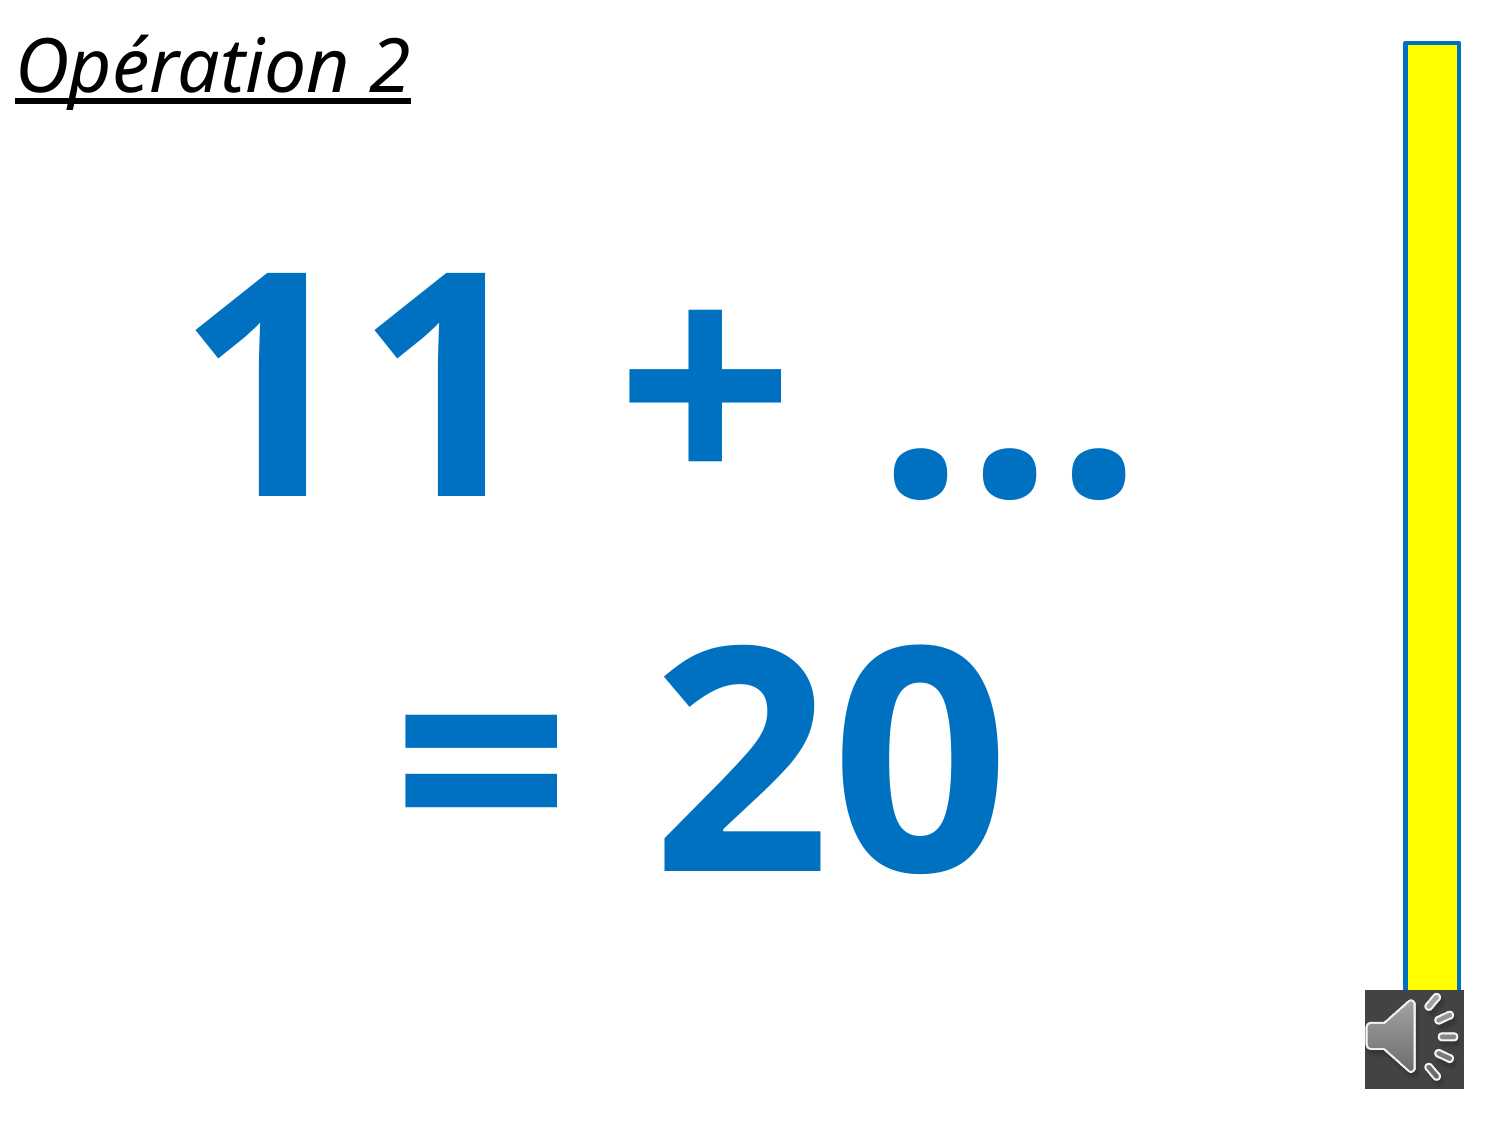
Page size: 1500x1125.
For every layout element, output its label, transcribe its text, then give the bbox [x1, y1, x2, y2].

title Opération 2 [0, 0, 502, 126]
text_box 11 + … = 20 [0, 176, 1403, 941]
text_box [1403, 41, 1461, 987]
picture [1364, 989, 1465, 1090]
